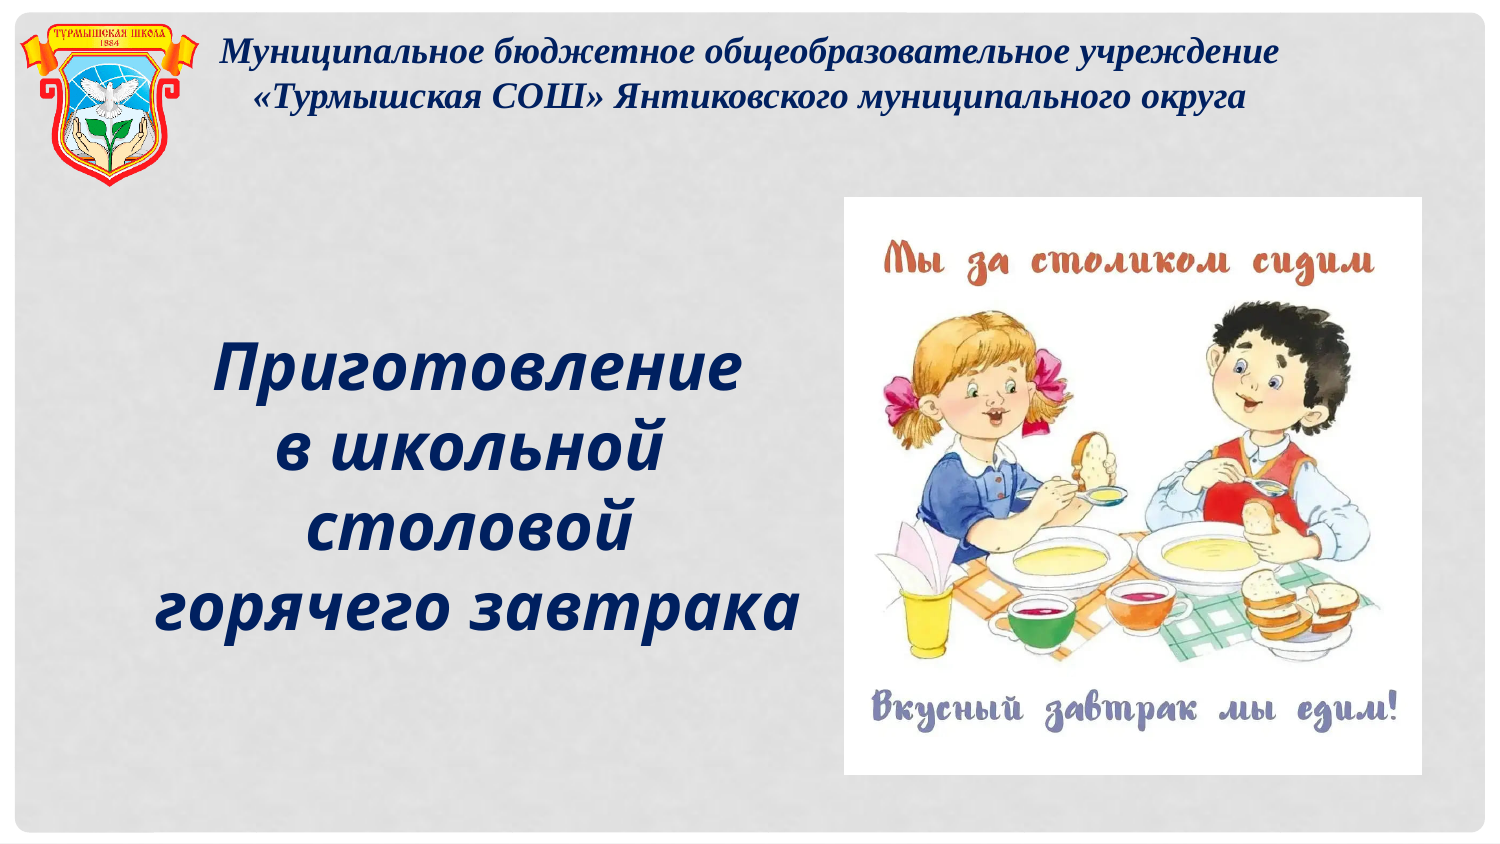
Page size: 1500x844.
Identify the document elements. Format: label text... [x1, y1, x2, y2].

picture [844, 197, 1422, 775]
text_box Приготовление в школьной столовой горячего завтрака [135, 256, 821, 651]
text_box Муниципальное бюджетное общеобразовательное учреждение «Турмышская СОШ» Янтиковского муниципального округа [200, 20, 1329, 122]
picture [18, 0, 200, 211]
